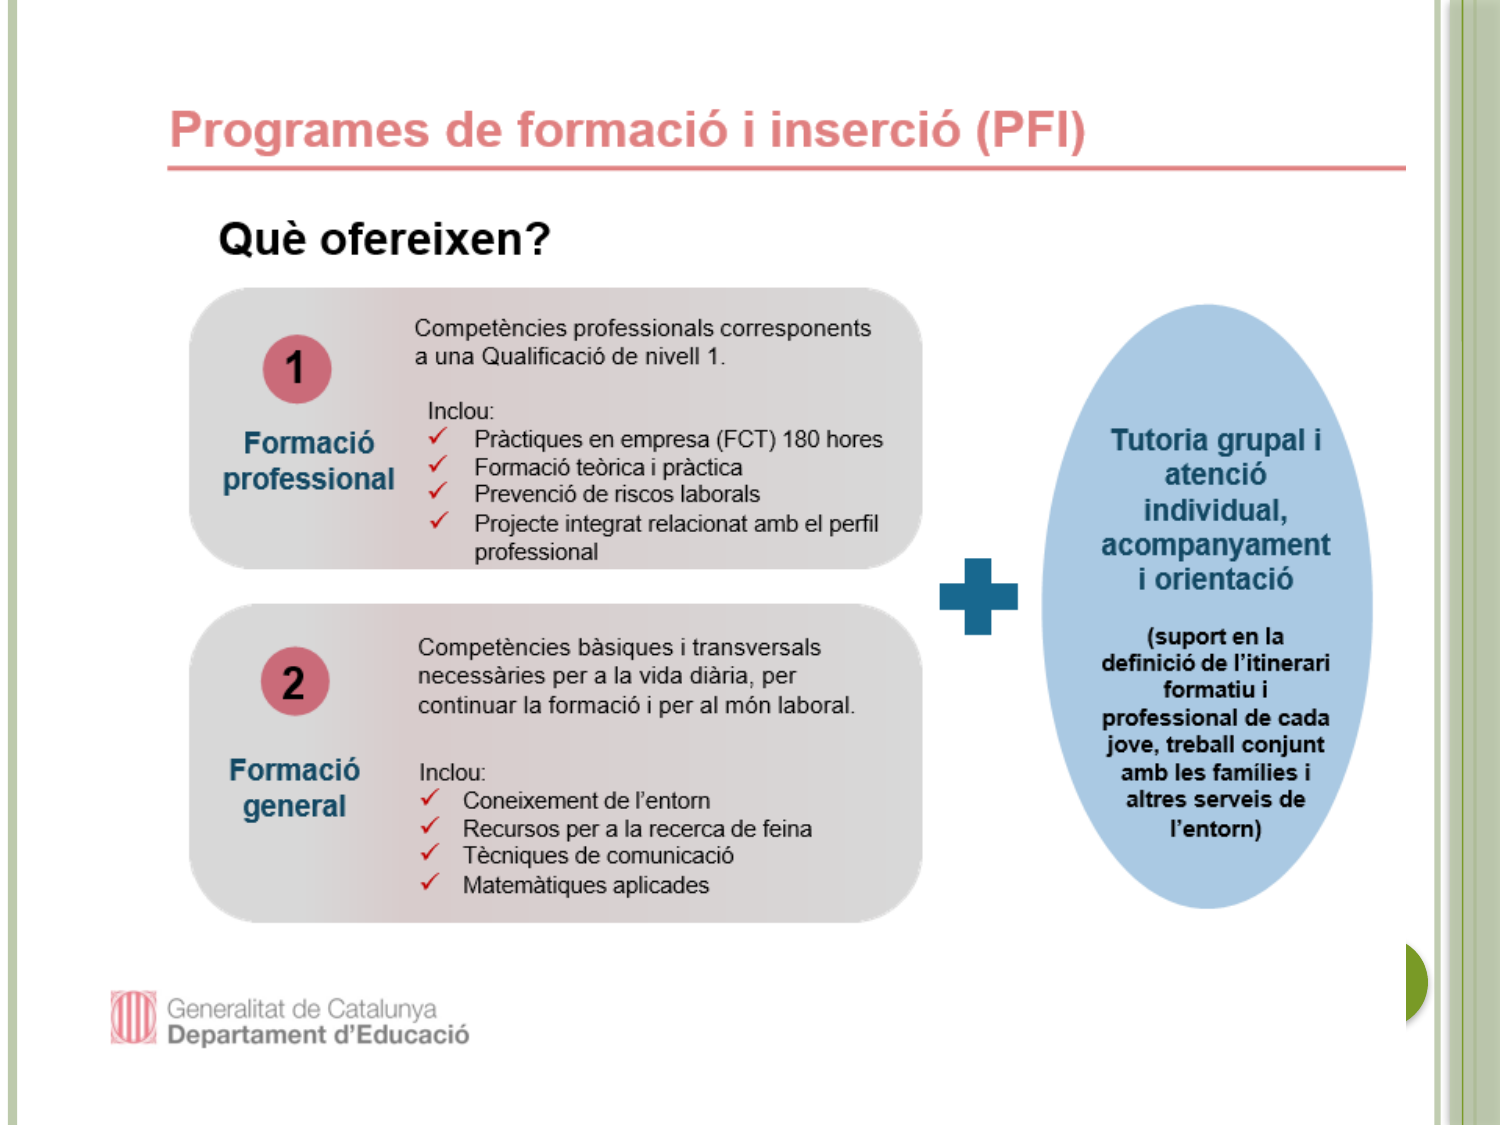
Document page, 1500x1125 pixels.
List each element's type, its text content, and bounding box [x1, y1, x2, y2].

picture [94, 61, 1406, 1064]
title ESTRUCTURA 1.000 HORES [75, 45, 1300, 220]
